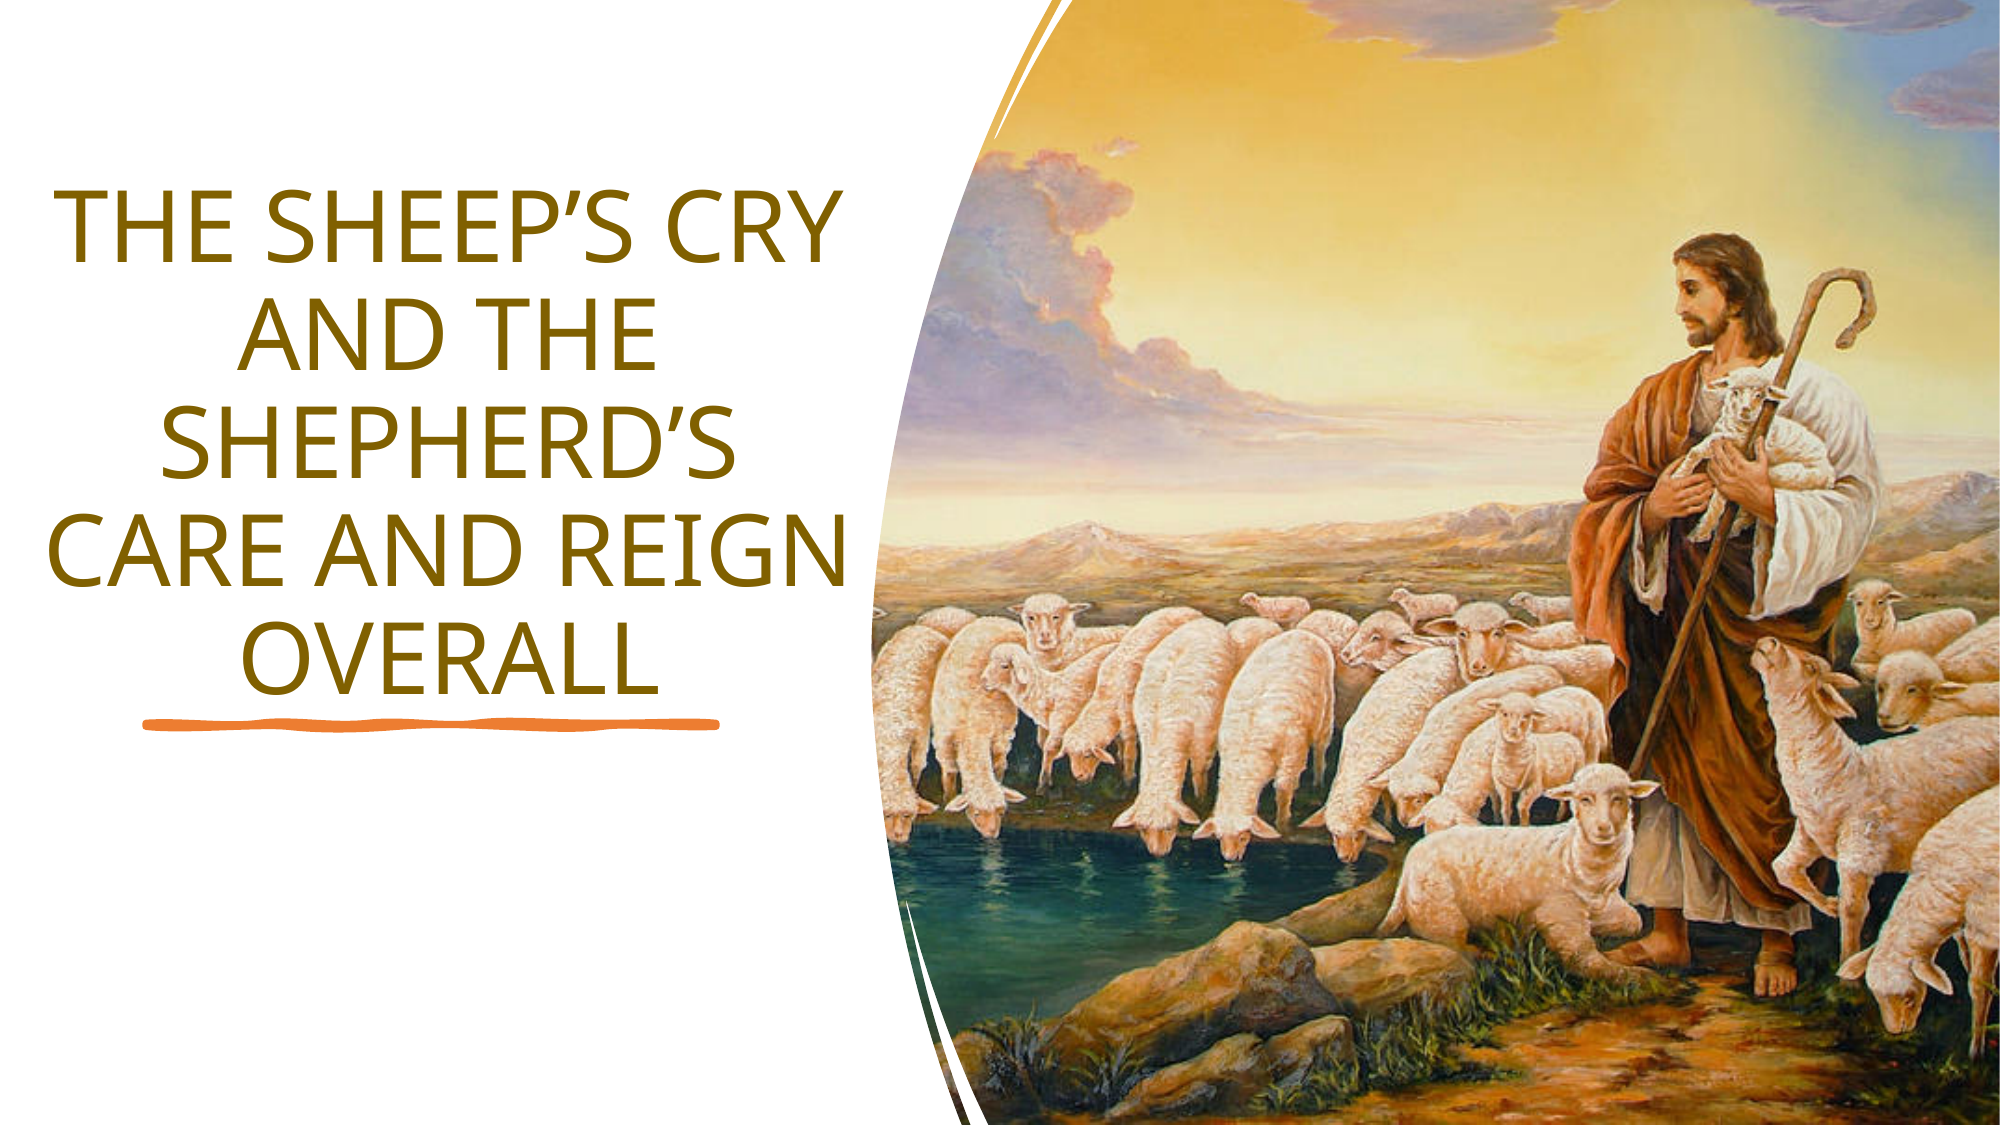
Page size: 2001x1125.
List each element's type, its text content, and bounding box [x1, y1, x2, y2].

picture [871, 0, 2000, 1125]
title THE SHEEP’S CRY AND THE SHEPHERD’S CARE AND REIGN OVERALL [11, 267, 871, 724]
text_box [0, 0, 871, 1125]
text_box [144, 720, 718, 730]
